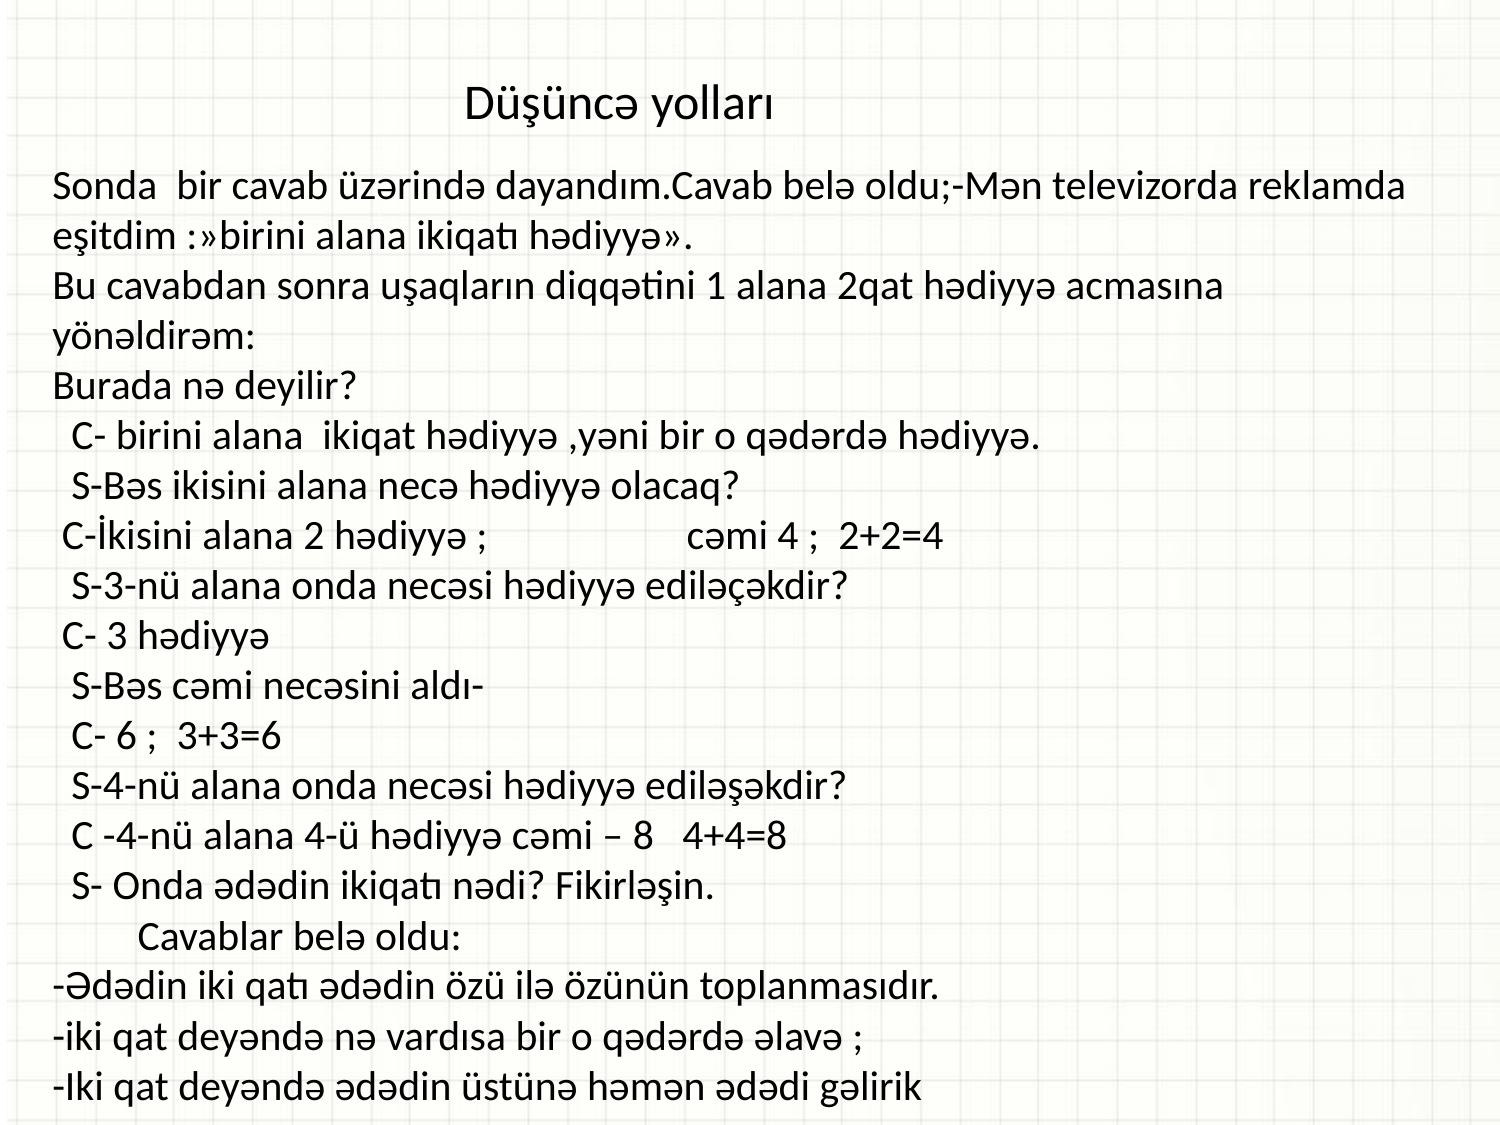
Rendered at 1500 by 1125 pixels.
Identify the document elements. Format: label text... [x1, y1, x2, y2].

text_box Düşüncə yolları [450, 62, 803, 138]
picture [7, 0, 1500, 1125]
text_box Sonda bir cavab üzərində dayandım.Cavab belə oldu;-Mən televizorda reklamda eşitdim :»birini alana ikiqatı hədiyyə». Bu cavabdan sonra uşaqların diqqətini 1 alana 2qat hədiyyə acmasına yönəldirəm: Burada nə deyilir? C- birini alana ikiqat hədiyyə ,yəni bir o qədərdə hədiyyə. S-Bəs ikisini alana necə hədiyyə olacaq? C-İkisini alana 2 hədiyyə ; cəmi 4 ; 2+2=4 S-3-nü alana onda necəsi hədiyyə ediləçəkdir? C- 3 hədiyyə S-Bəs cəmi necəsini aldı- C- 6 ; 3+3=6 S-4-nü alana onda necəsi hədiyyə ediləşəkdir? C -4-nü alana 4-ü hədiyyə cəmi – 8 4+4=8 S- Onda ədədin ikiqatı nədi? Fikirləşin. Cavablar belə oldu: -Ədədin iki qatı ədədin özü ilə özünün toplanmasıdır. -iki qat deyəndə nə vardısa bir o qədərdə əlavə ; -Iki qat deyəndə ədədin üstünə həmən ədədi gəlirik - [37, 150, 1438, 1125]
